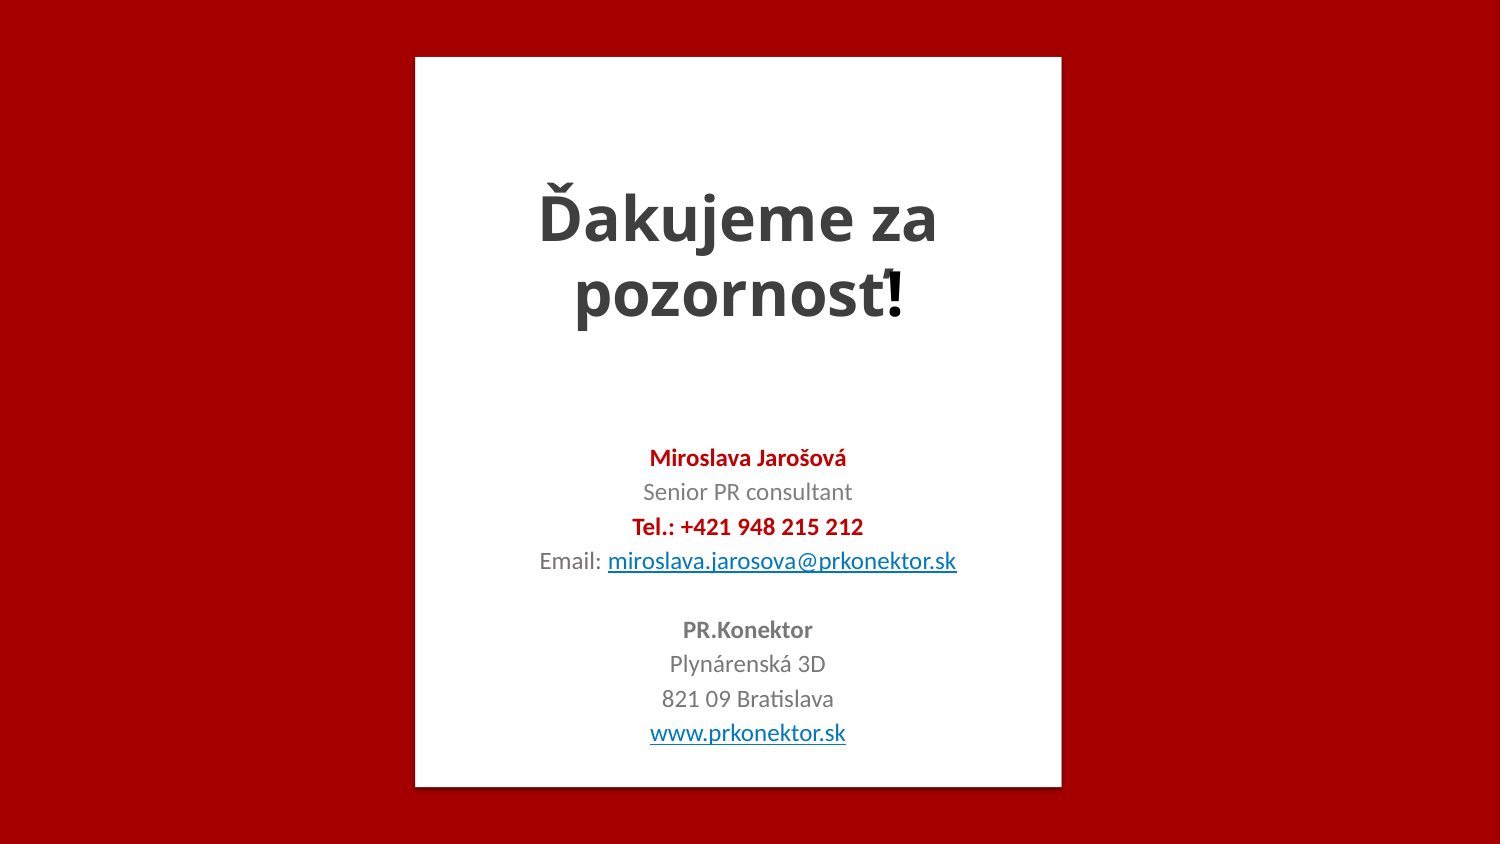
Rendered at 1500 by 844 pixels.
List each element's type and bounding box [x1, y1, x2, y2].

picture [389, 26, 1088, 818]
